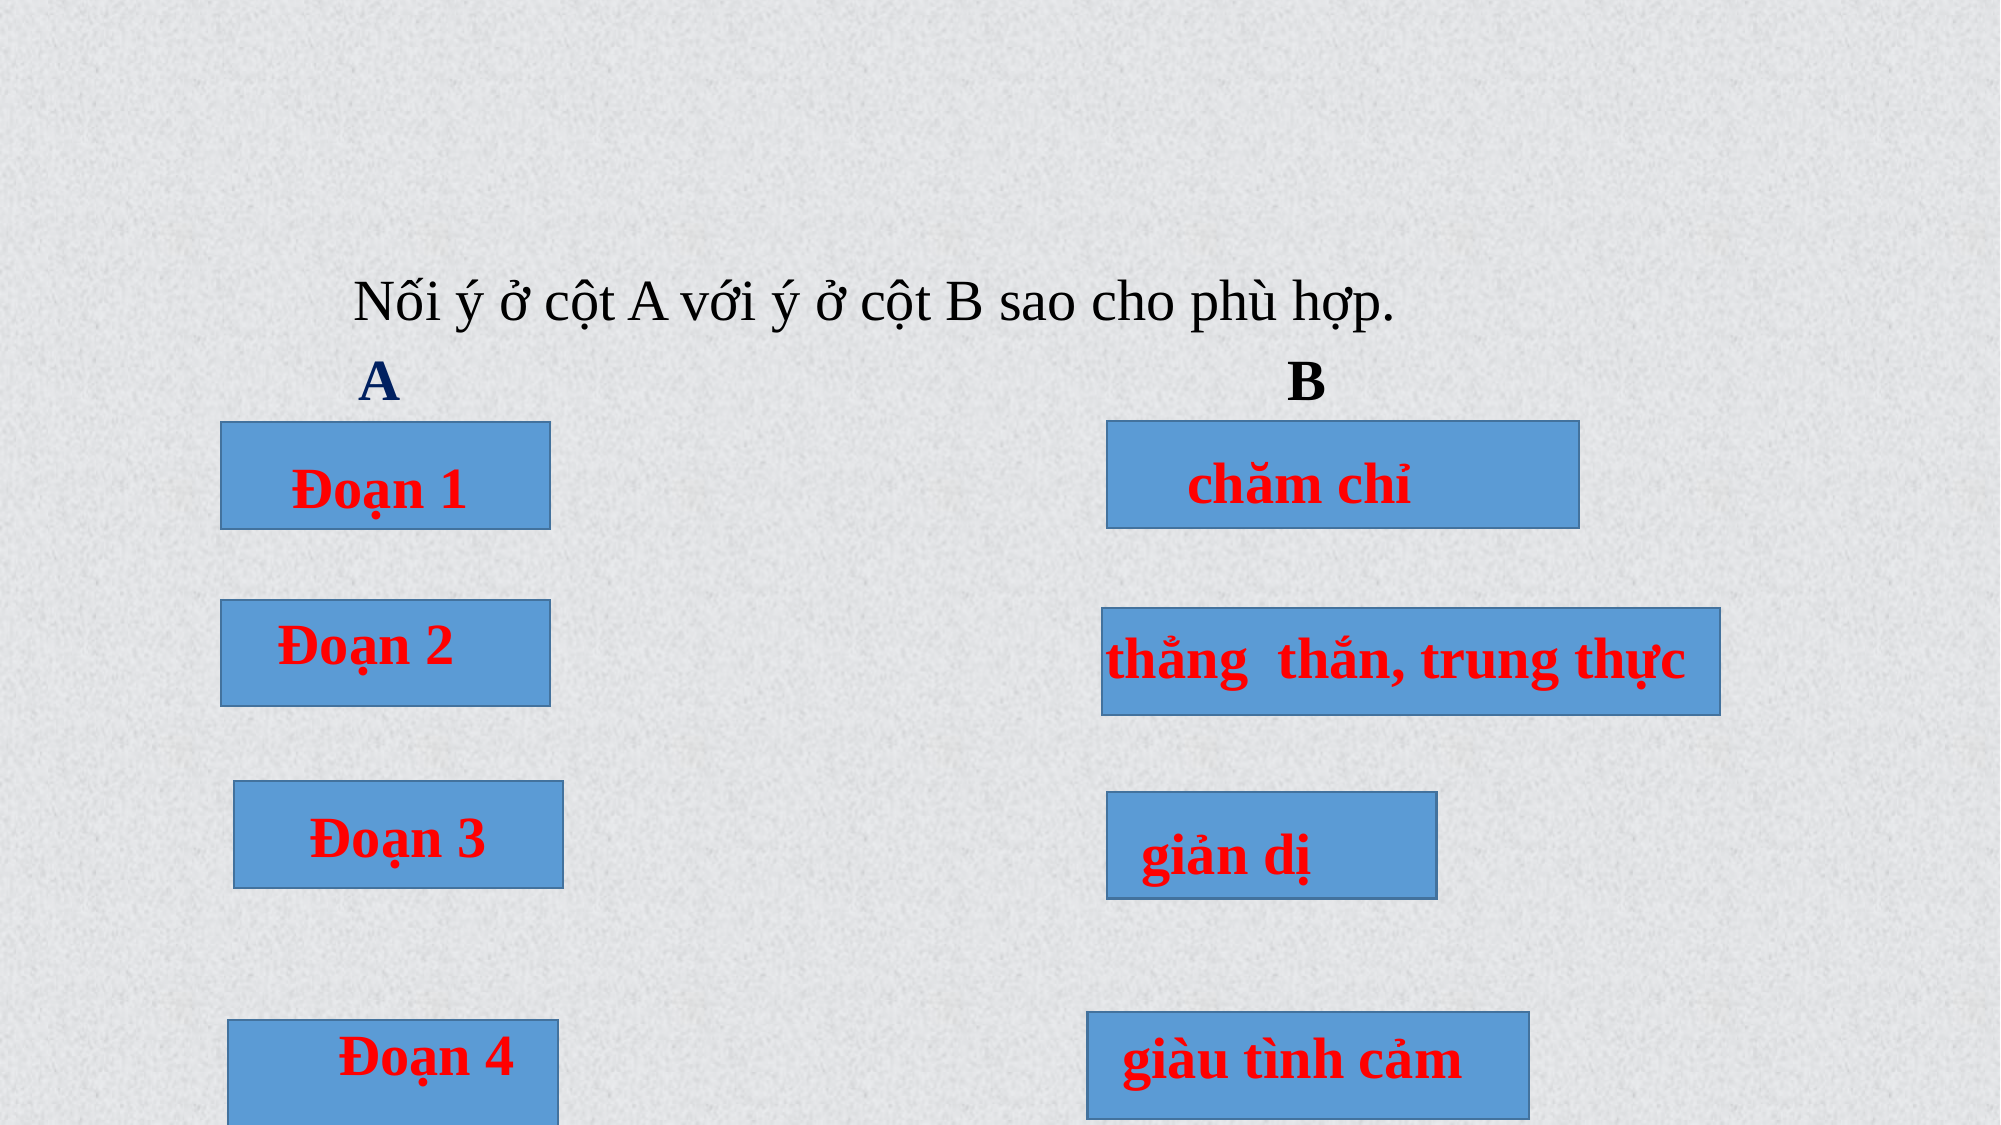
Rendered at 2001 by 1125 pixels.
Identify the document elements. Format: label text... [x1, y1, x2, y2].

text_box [1087, 1012, 1550, 1120]
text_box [233, 781, 564, 889]
text_box Nối ý ở cột A với ý ở cột B sao cho phù hợp. [339, 255, 1412, 340]
text_box A [344, 334, 416, 420]
text_box B [1272, 334, 1341, 420]
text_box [220, 598, 550, 707]
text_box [1107, 421, 1579, 529]
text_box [220, 422, 550, 530]
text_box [228, 1009, 558, 1125]
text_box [1107, 791, 1437, 899]
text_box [1087, 608, 1720, 716]
